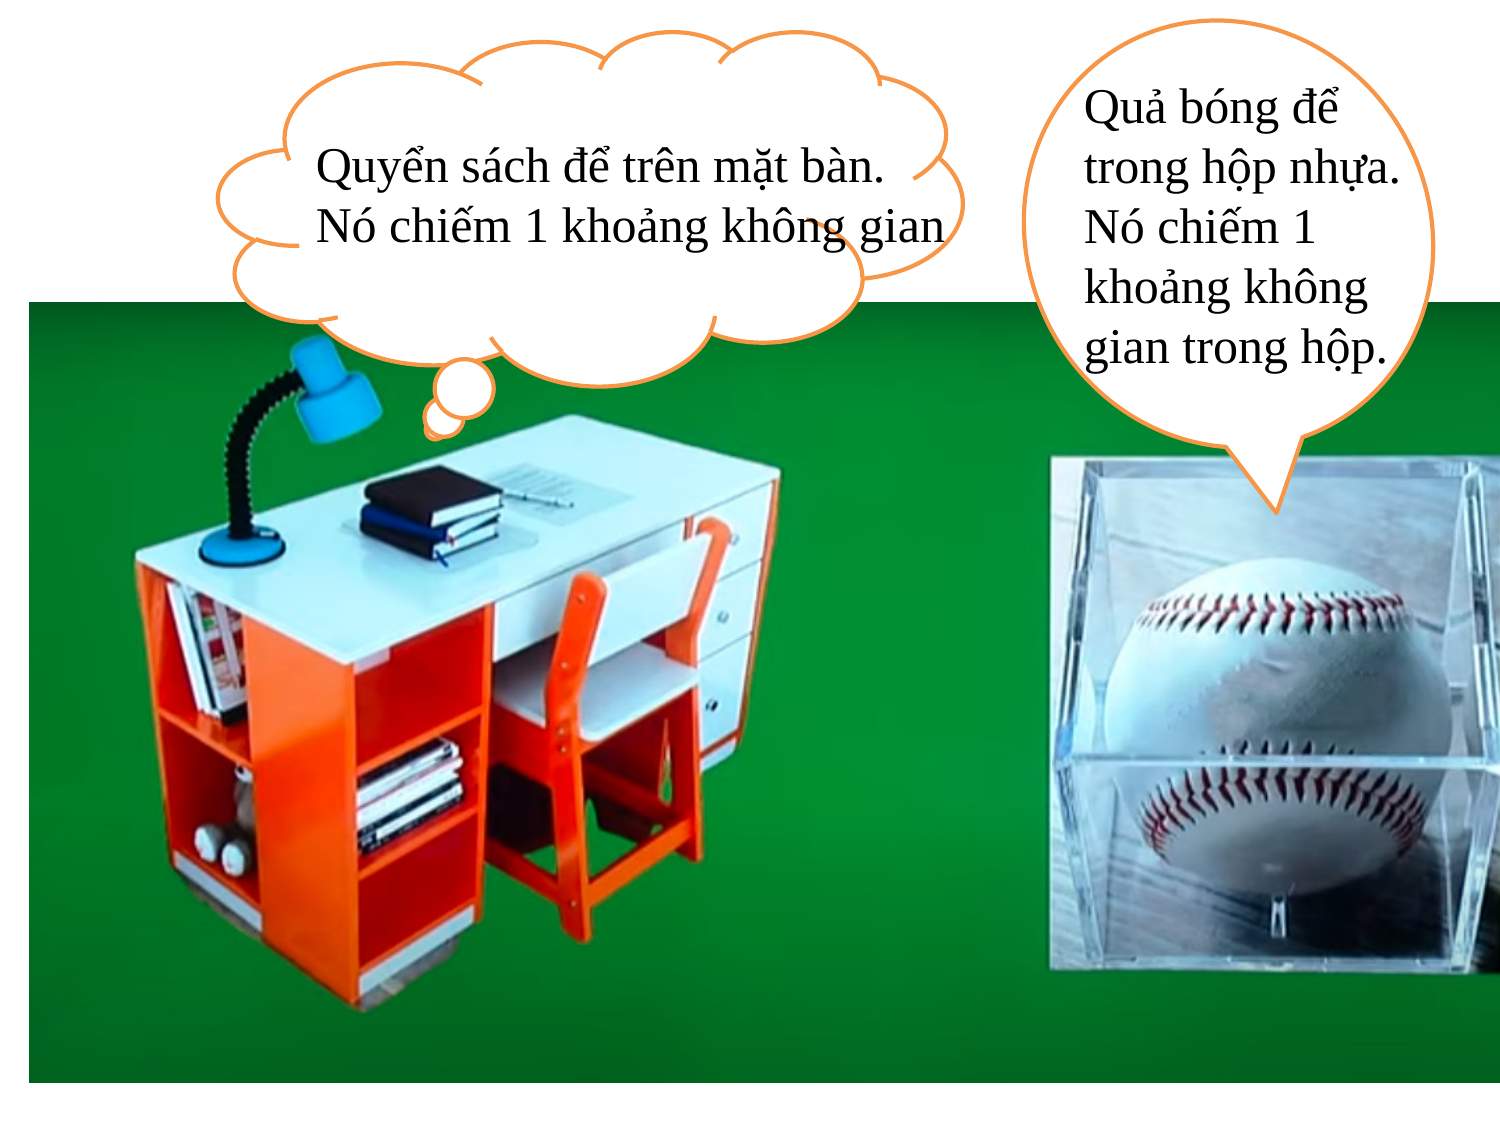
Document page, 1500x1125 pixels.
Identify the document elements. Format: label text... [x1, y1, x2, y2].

text_box [1021, 88, 1068, 301]
text_box Quyển sách để trên mặt bàn. Nó chiếm 1 khoảng không gian [301, 125, 998, 261]
text_box [1089, 18, 1349, 66]
text_box Quả bóng để trong hộp nhựa. Nó chiếm 1 khoảng không gian trong hộp. [1068, 66, 1447, 301]
picture [29, 302, 1500, 1083]
text_box [215, 29, 948, 301]
